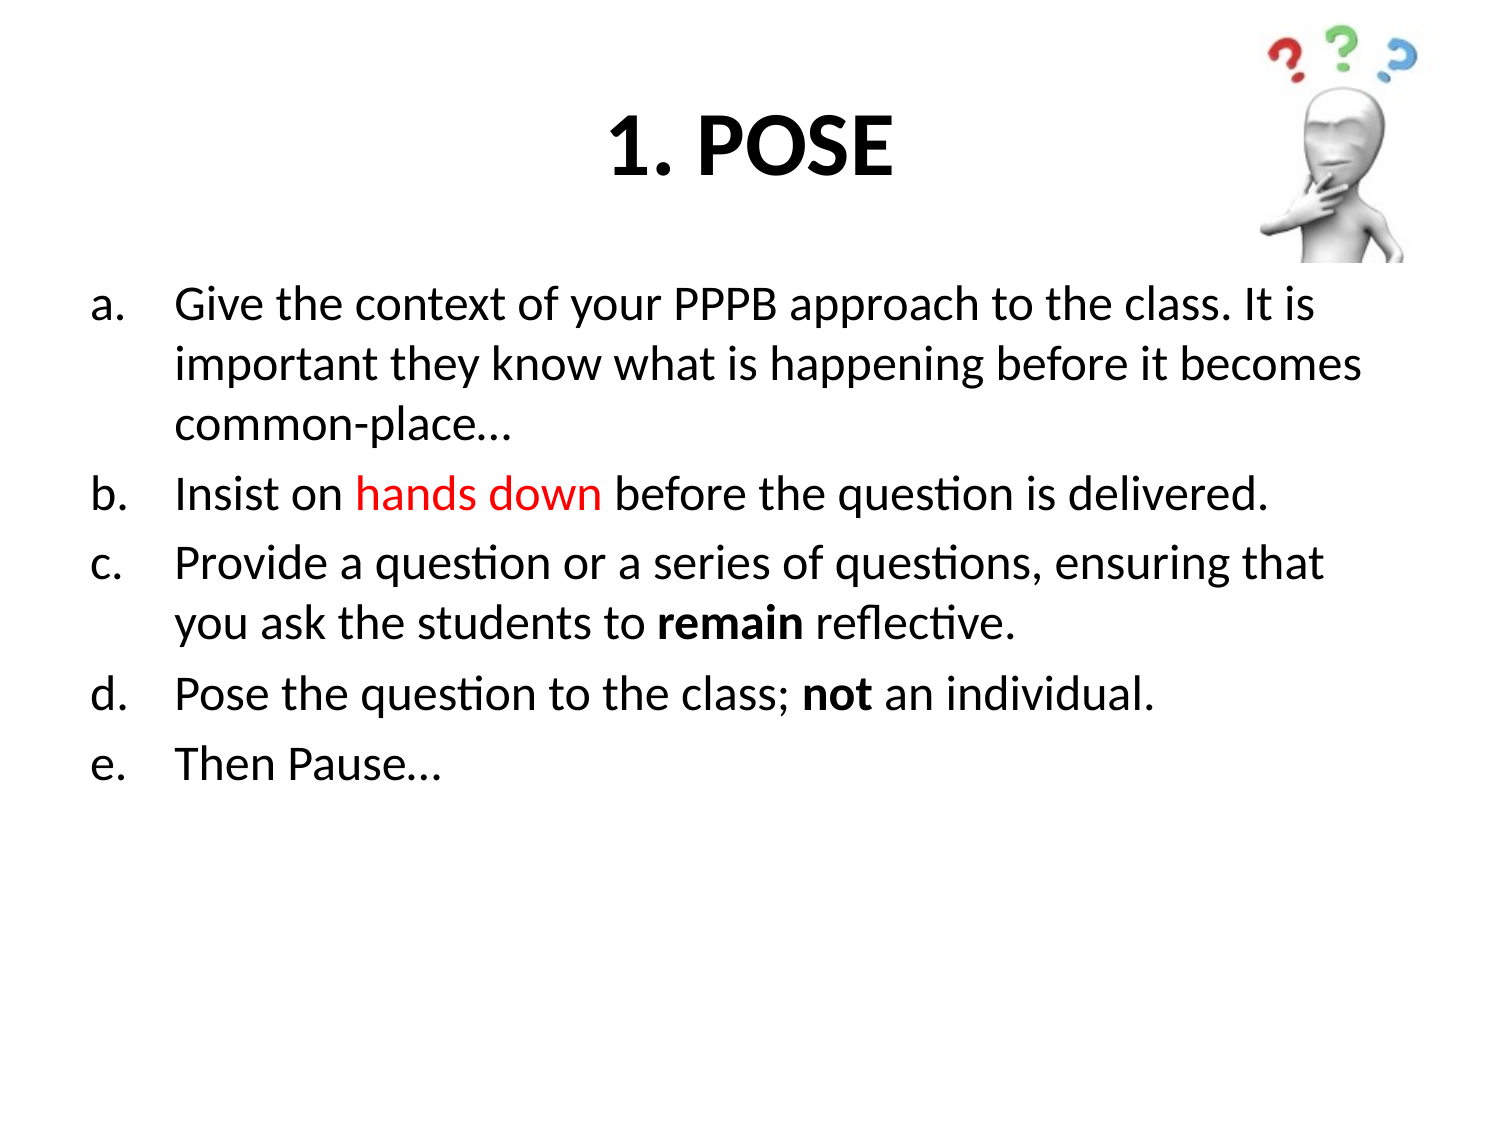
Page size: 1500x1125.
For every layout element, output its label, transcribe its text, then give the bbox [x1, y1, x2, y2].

picture [1210, 0, 1474, 263]
title 1. POSE [75, 45, 1205, 233]
list Give the context of your PPPB approach to the class. It is important they know what is happening before it becomes common-place… Insist on hands down before the question is delivered. Provide a question or a series of questions, ensuring that you ask the students to remain reflective. Pose the question to the class; not an individual. Then Pause… [75, 262, 1425, 1005]
